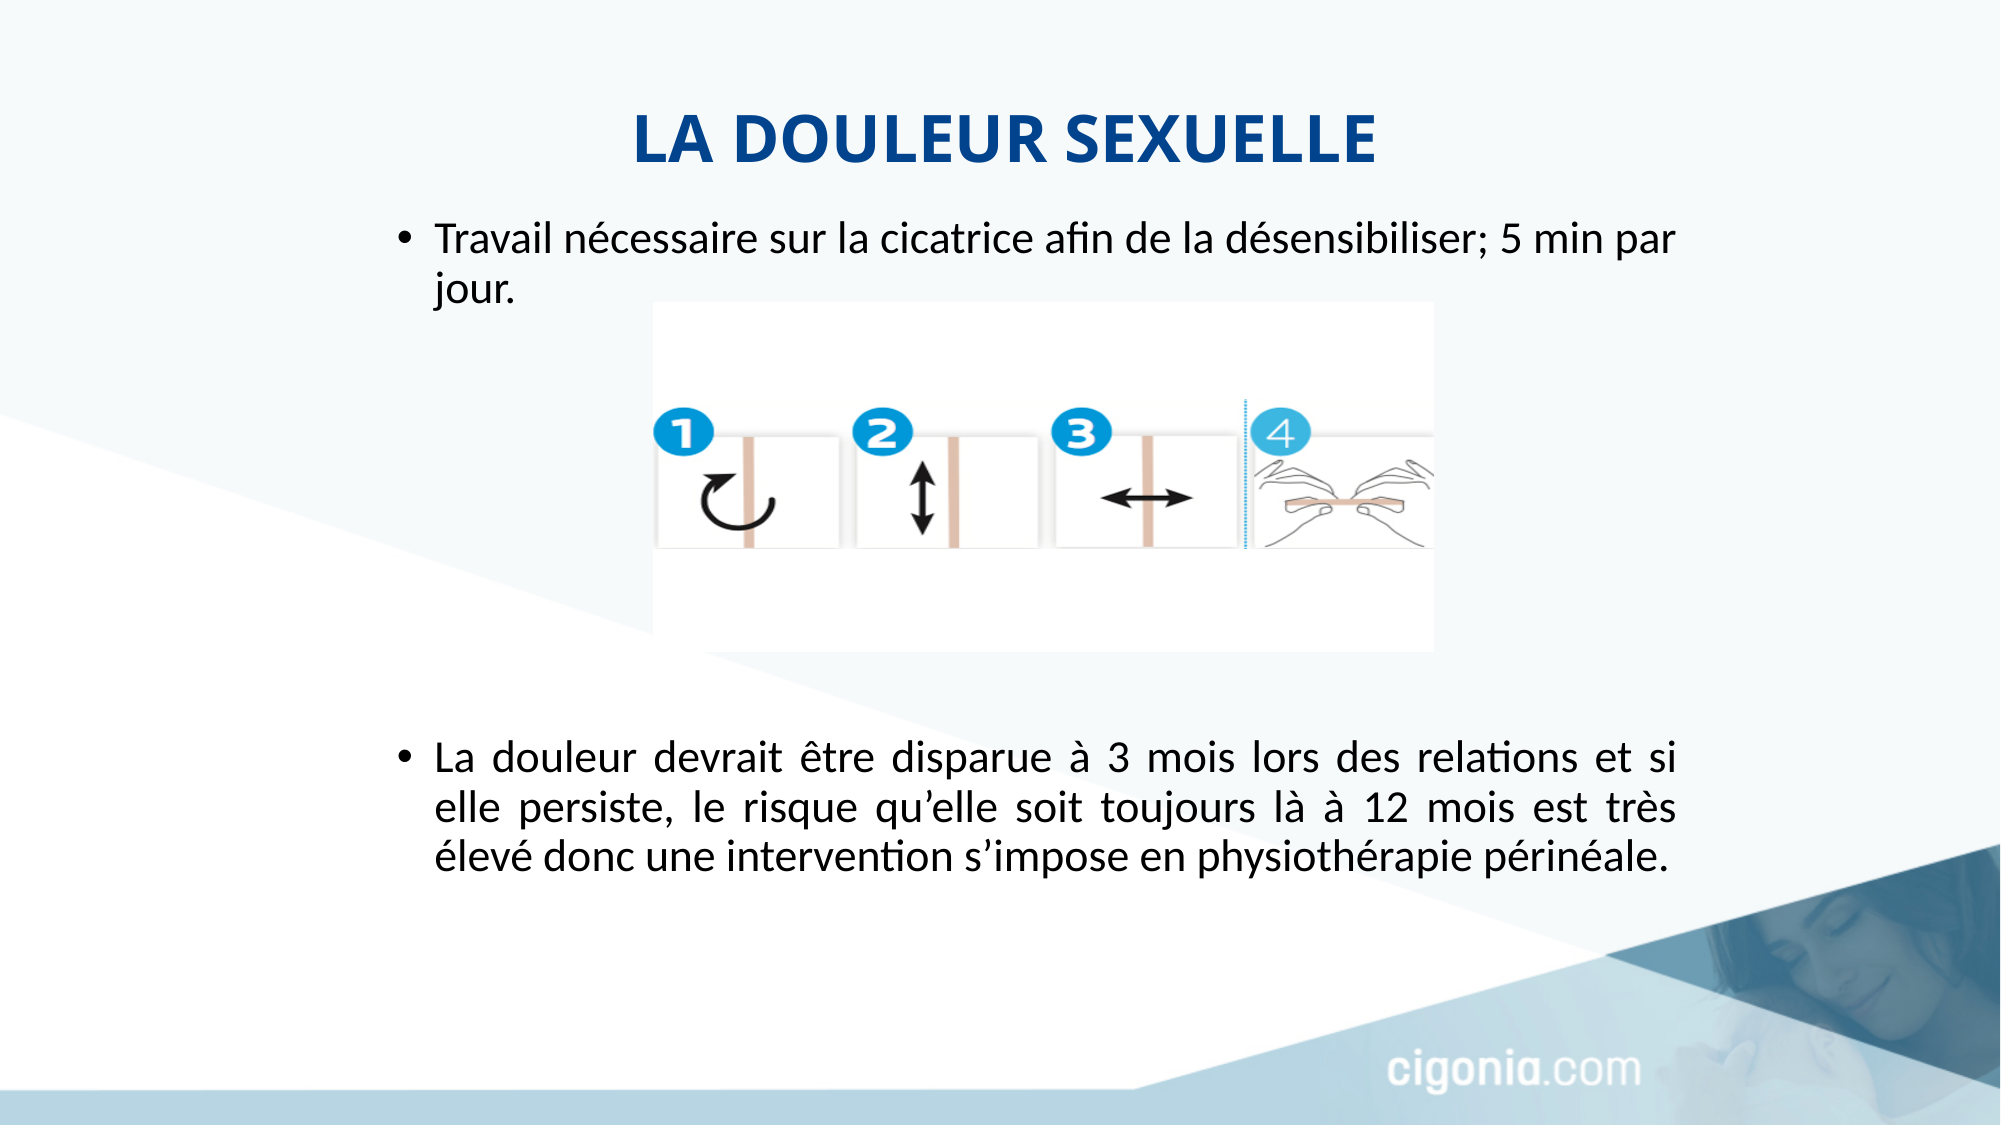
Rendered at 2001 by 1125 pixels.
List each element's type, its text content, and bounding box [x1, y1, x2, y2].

list Travail nécessaire sur la cicatrice afin de la désensibiliser; 5 min par jour. La douleur devrait être disparue à 3 mois lors des relations et si elle persiste, le risque qu’elle soit toujours là à 12 mois est très élevé donc une intervention s’impose en physiothérapie périnéale. [381, 206, 1694, 987]
picture [0, 0, 2001, 1125]
text_box La douleur sexuelle [334, 0, 1676, 180]
